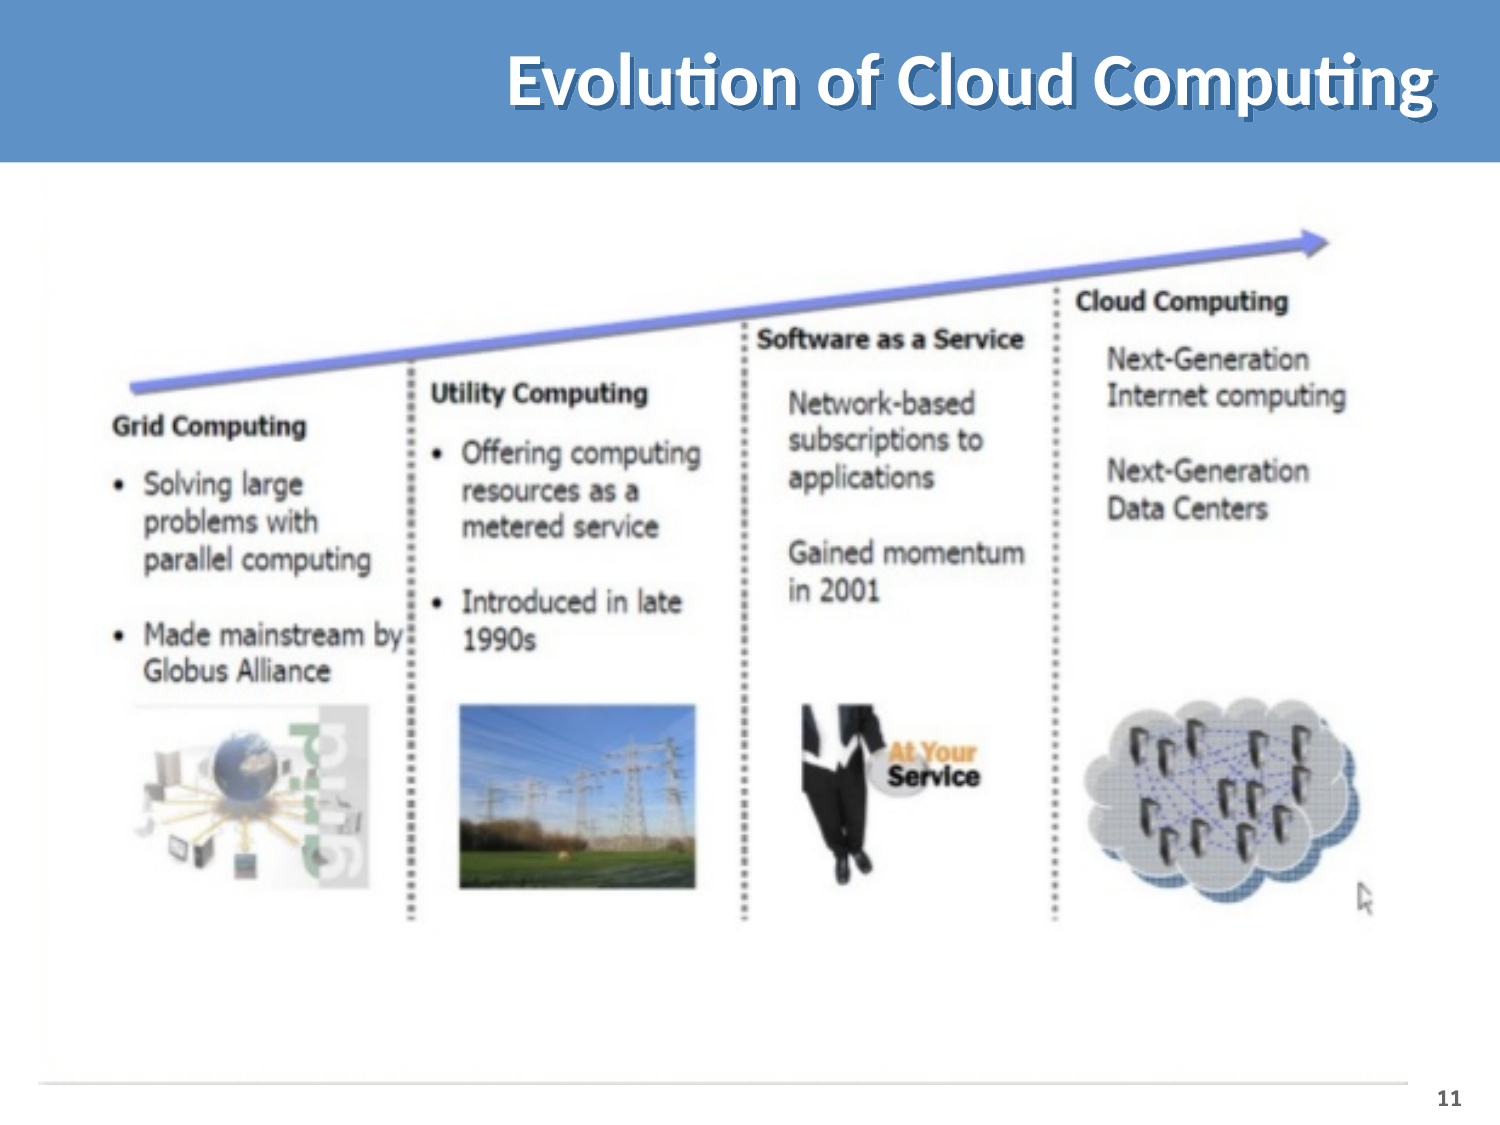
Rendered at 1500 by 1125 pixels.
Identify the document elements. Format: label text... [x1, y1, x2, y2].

picture [38, 178, 1409, 1085]
title Evolution of Cloud Computing [162, 19, 1451, 146]
